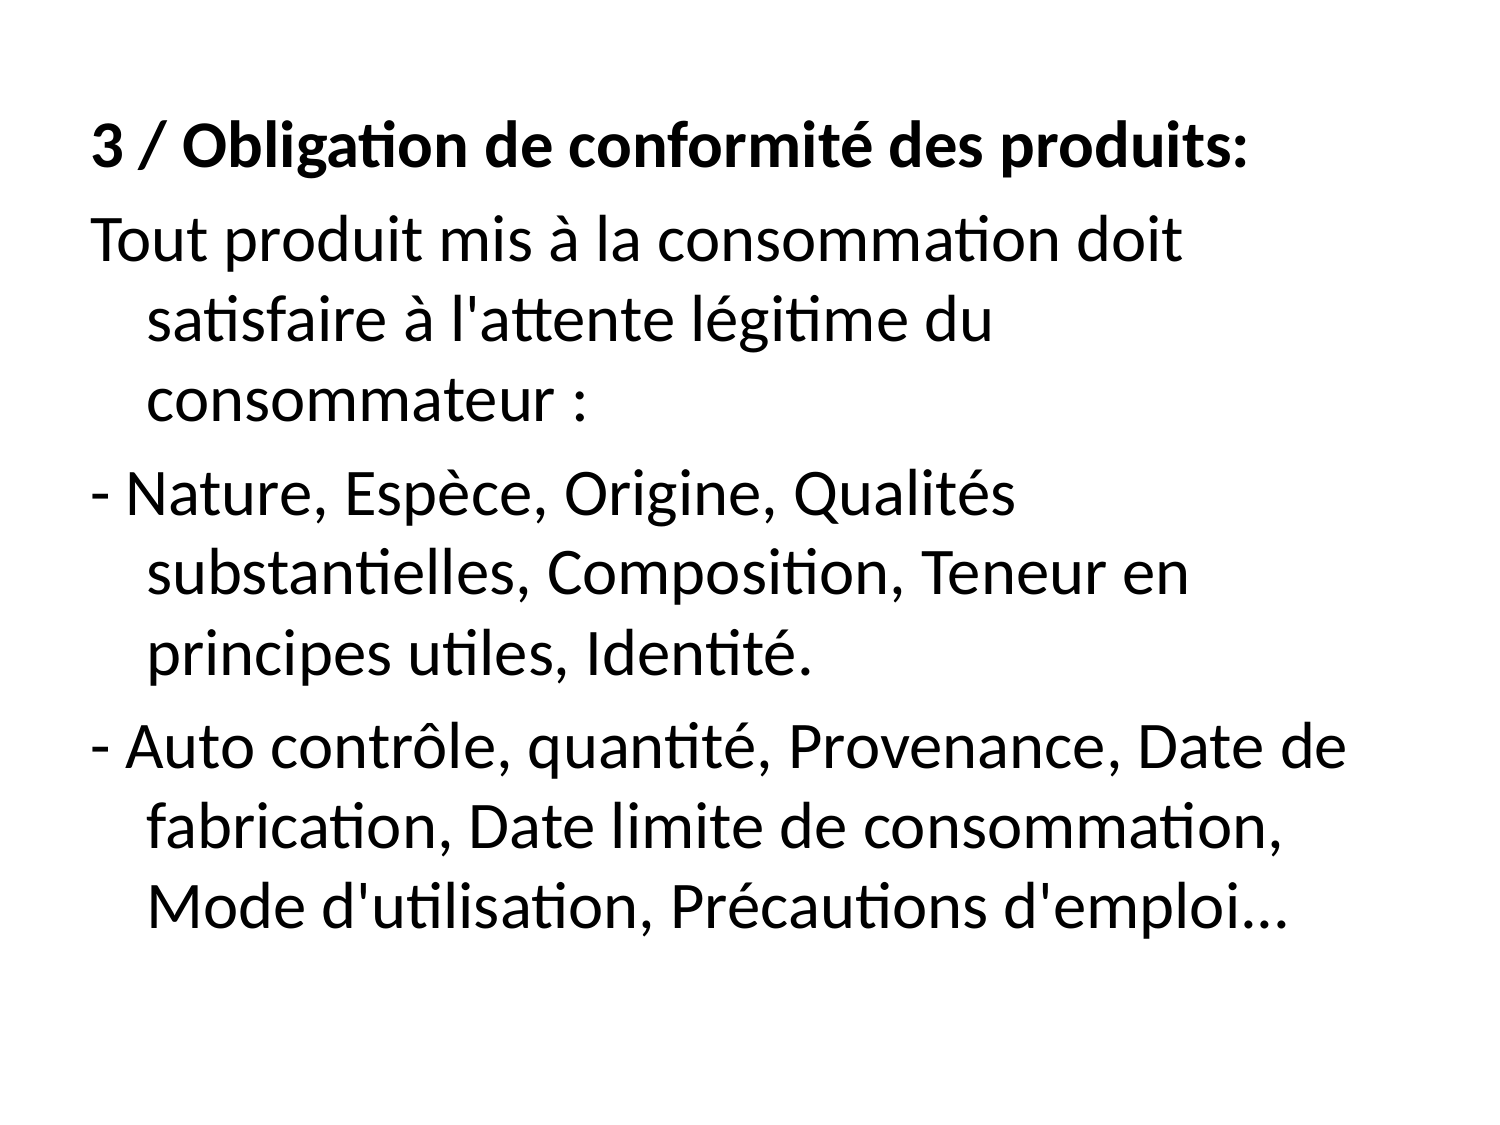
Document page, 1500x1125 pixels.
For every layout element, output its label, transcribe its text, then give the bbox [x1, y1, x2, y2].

list 3 / Obligation de conformité des produits: Tout produit mis à la consommation doit satisfaire à l'attente légitime du consommateur : - Nature, Espèce, Origine, Qualités substantielles, Composition, Teneur en principes utiles, Identité. - Auto contrôle, quantité, Provenance, Date de fabrication, Date limite de consommation, Mode d'utilisation, Précautions d'emploi... [75, 93, 1425, 1005]
